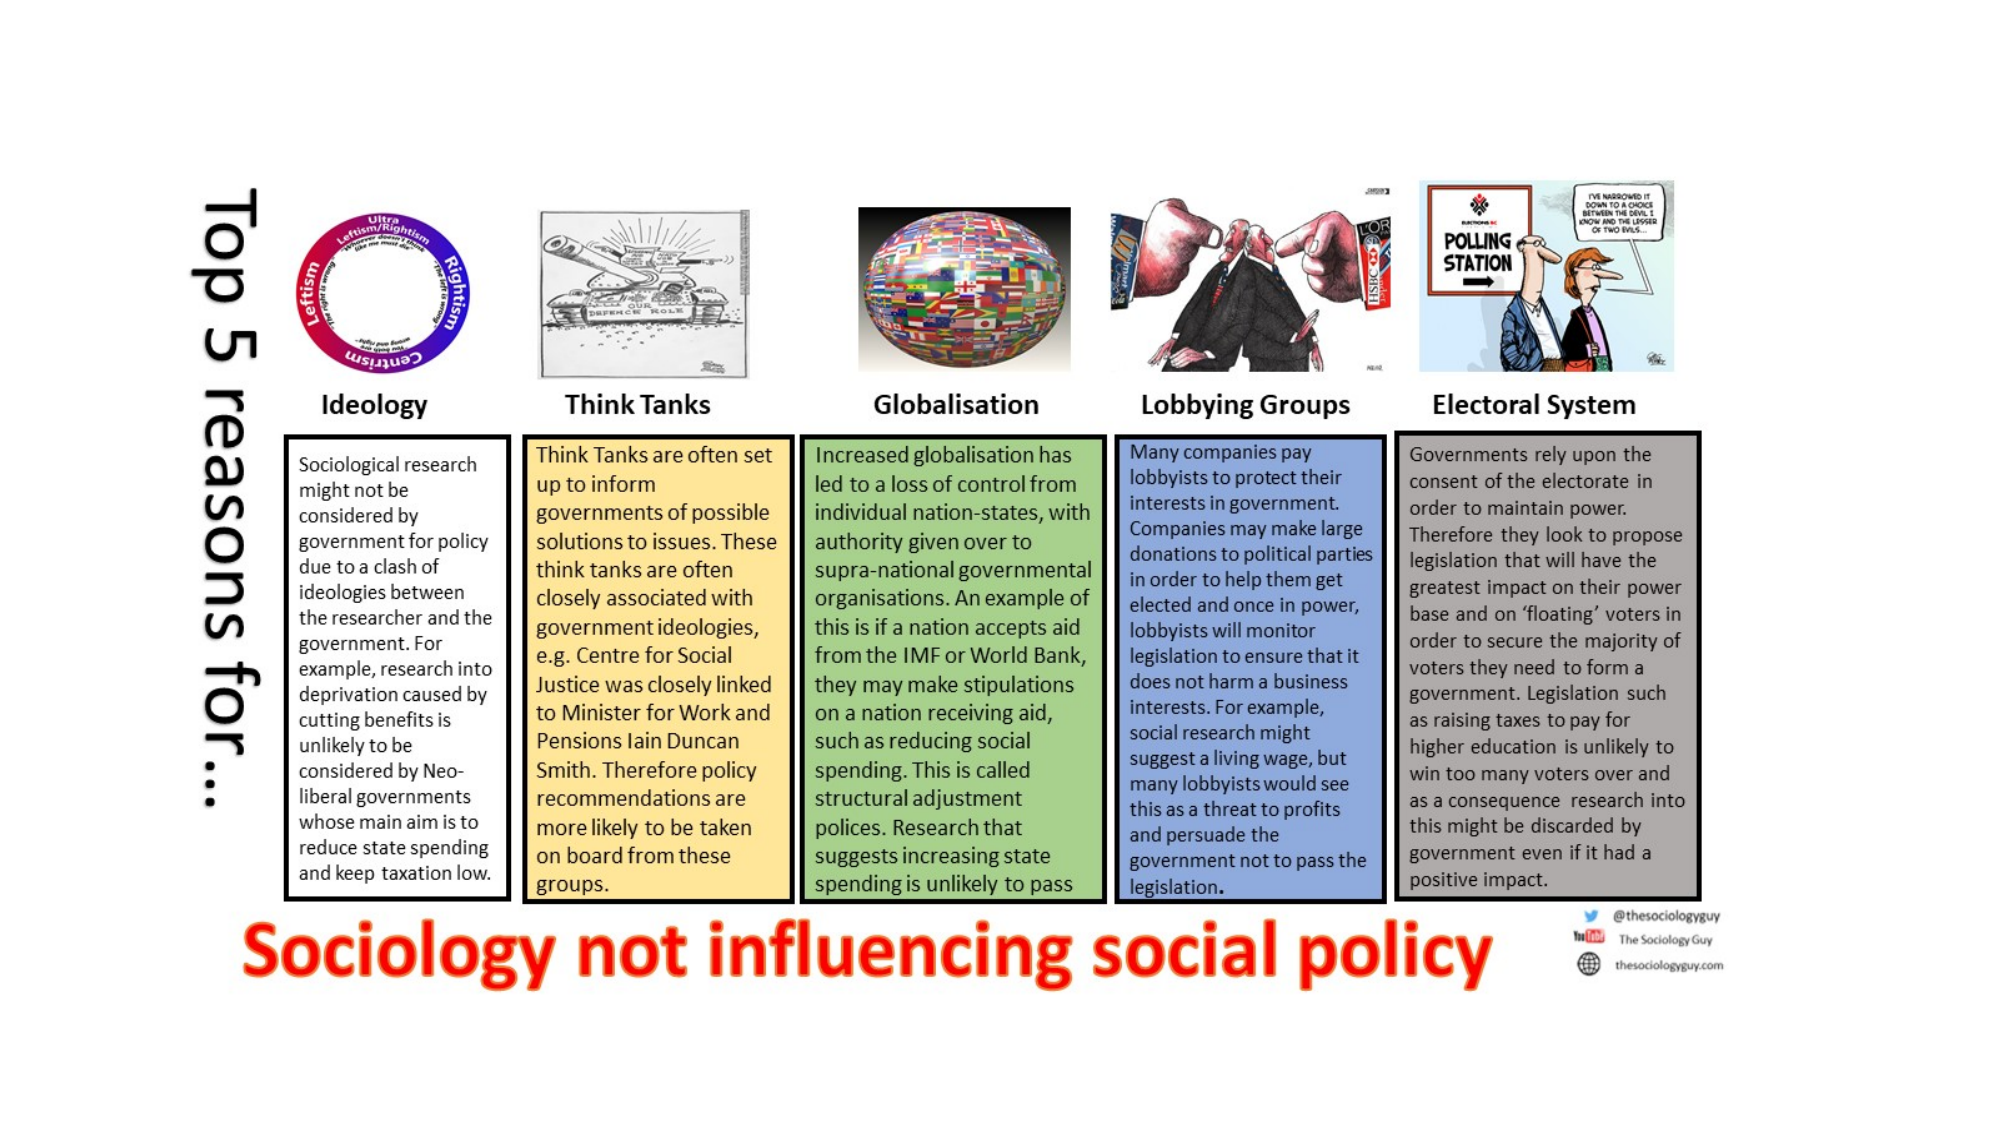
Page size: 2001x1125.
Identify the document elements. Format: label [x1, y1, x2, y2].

list [148, 95, 1749, 1014]
